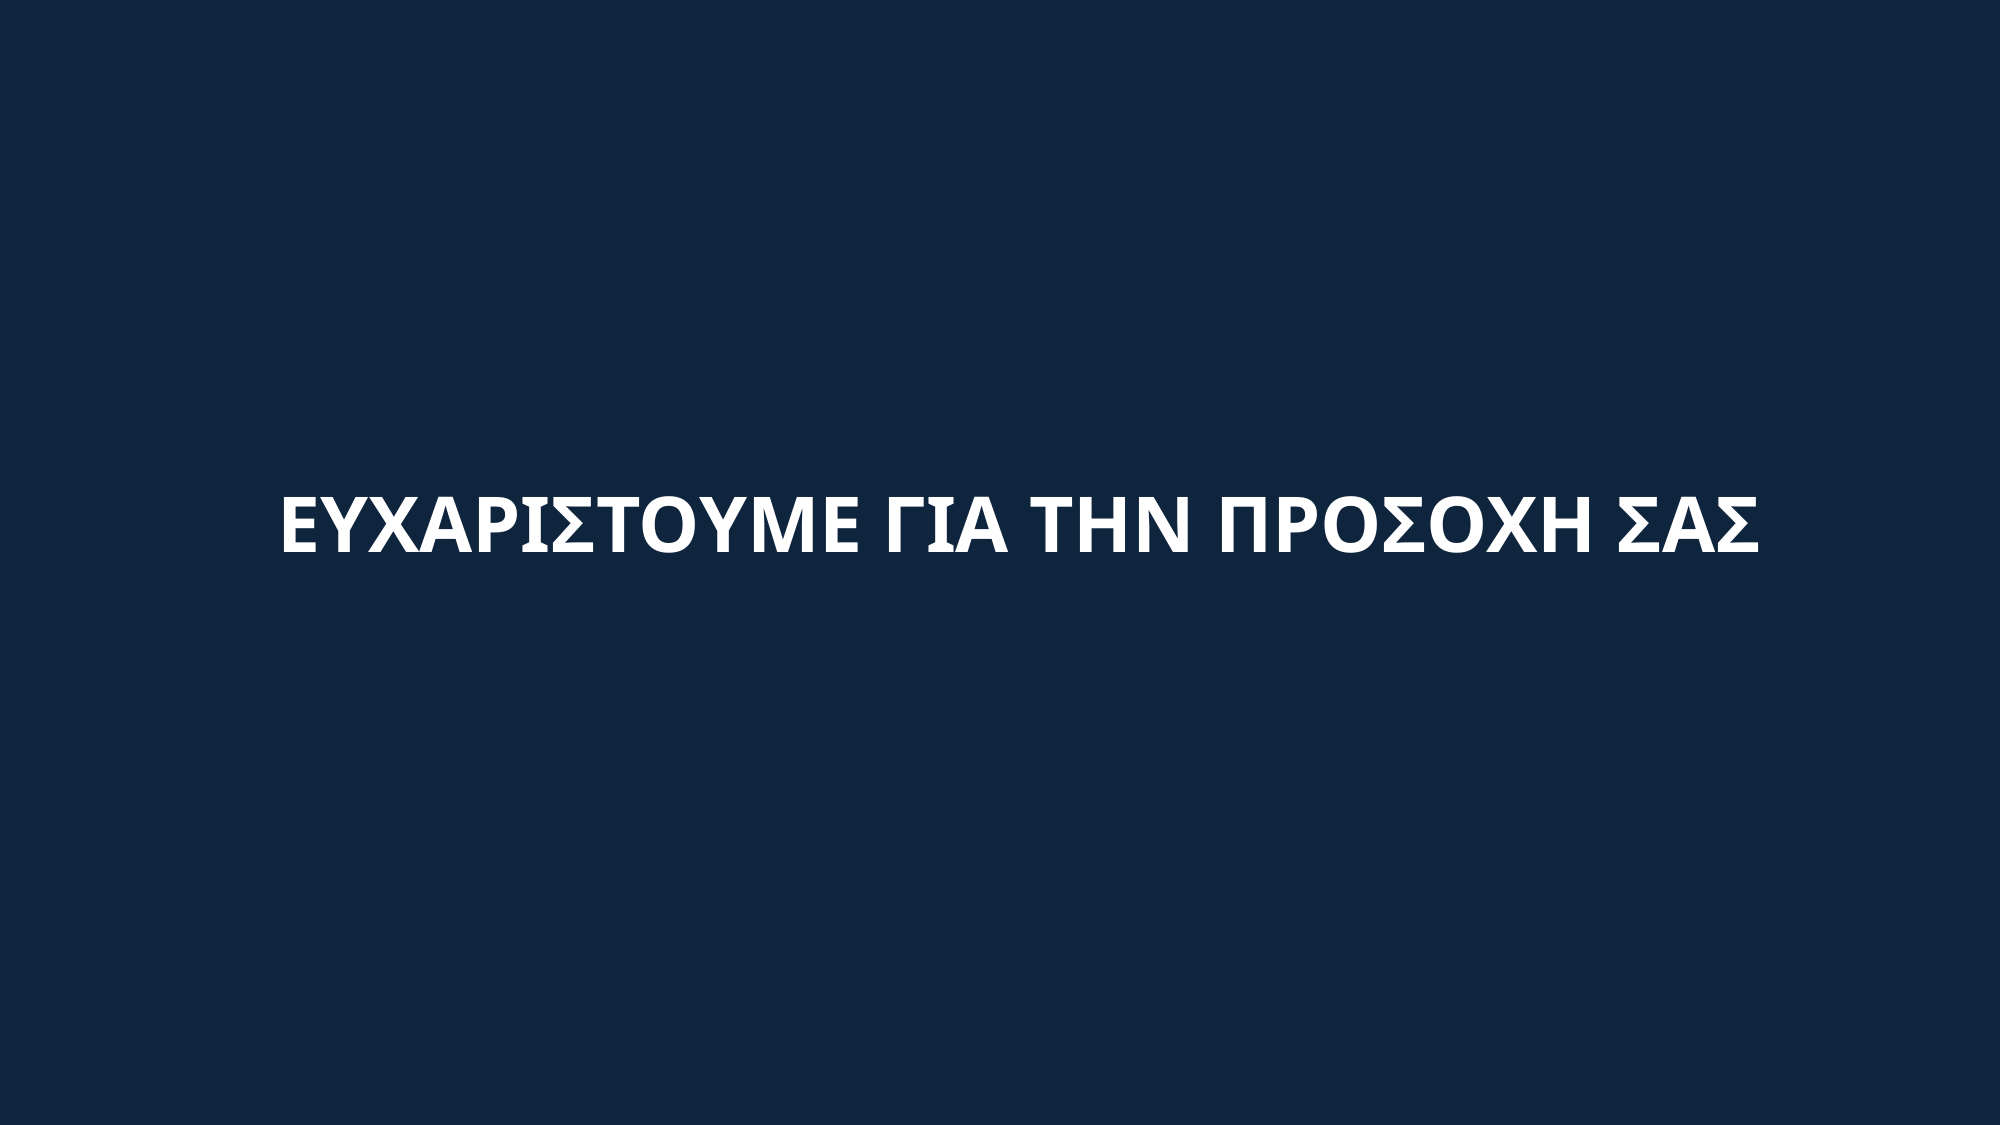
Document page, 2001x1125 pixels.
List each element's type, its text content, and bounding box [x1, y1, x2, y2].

title ΕΥΧΑΡΙΣΤΟΥΜΕ ΓΙΑ ΤΗΝ ΠΡΟΣΟΧΗ ΣΑΣ [157, 418, 1883, 637]
